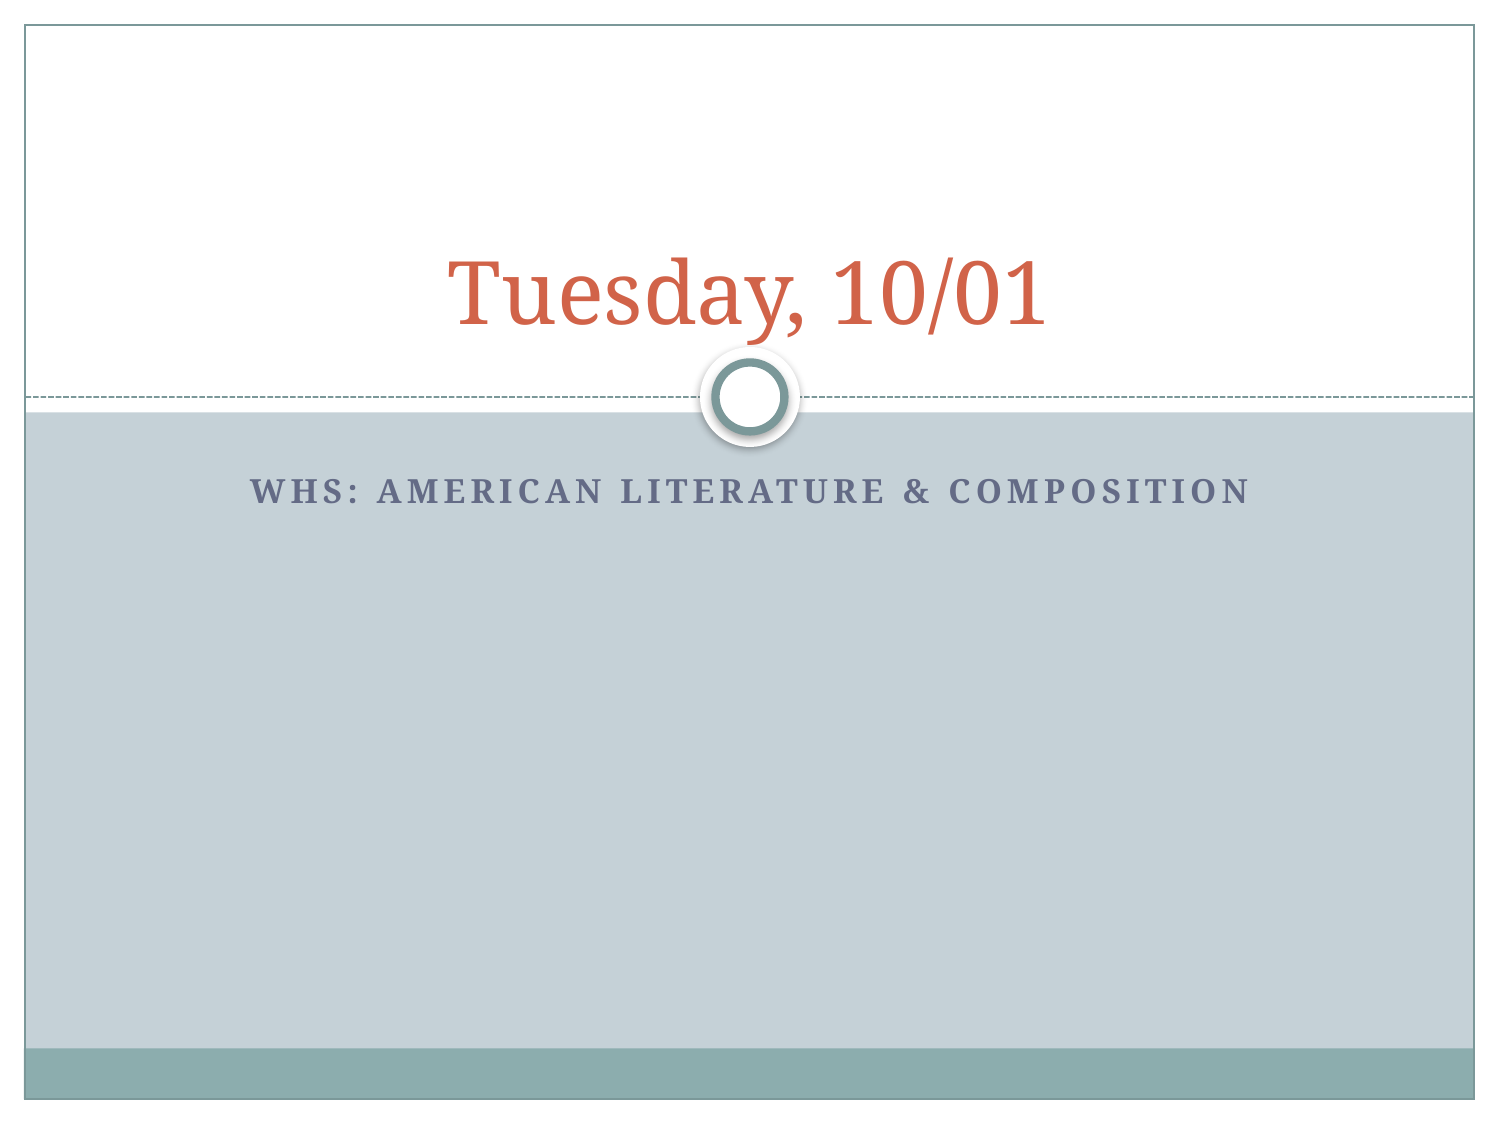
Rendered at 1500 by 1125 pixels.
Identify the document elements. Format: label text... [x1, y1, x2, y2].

title Tuesday, 10/01 [112, 62, 1388, 350]
subtitle WHS: American literature & composition [225, 462, 1275, 750]
